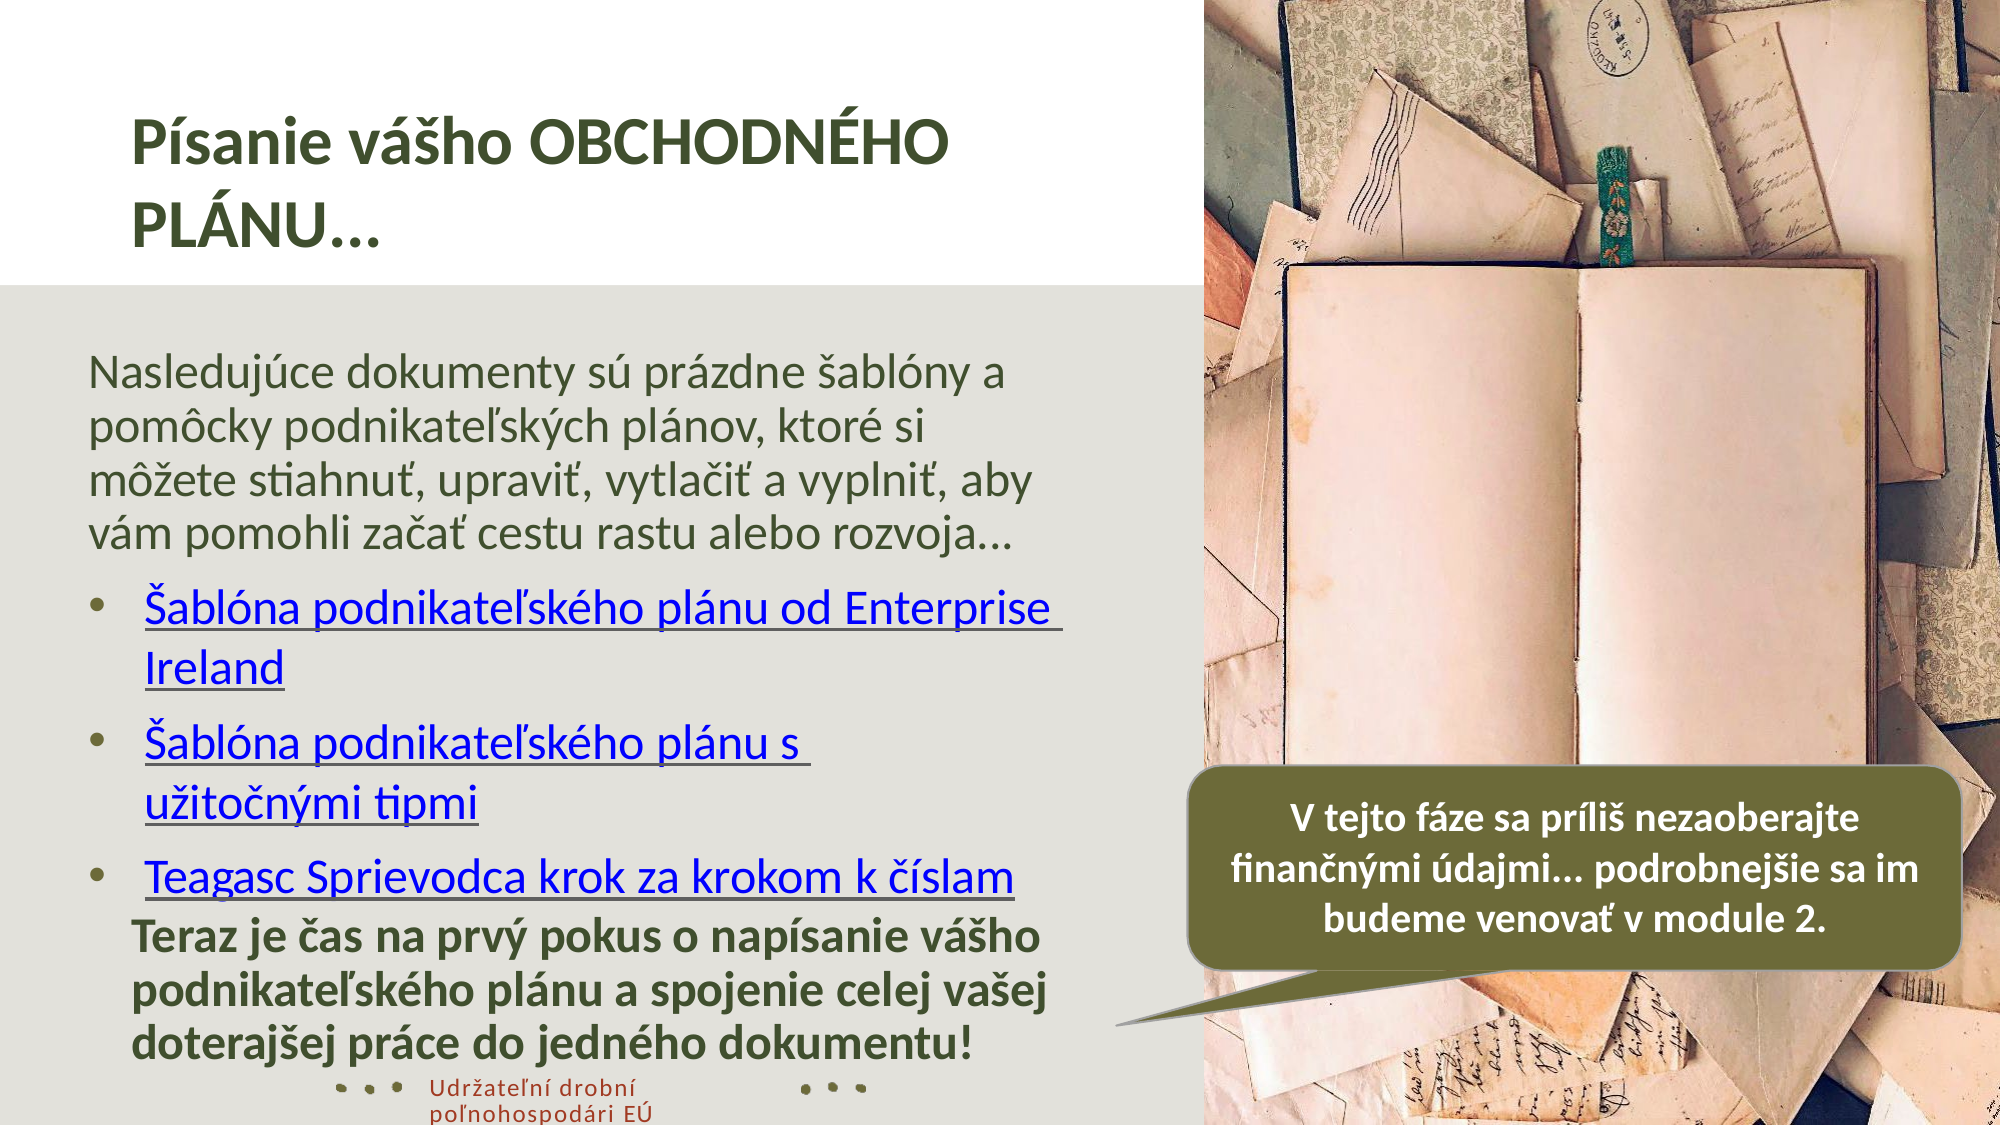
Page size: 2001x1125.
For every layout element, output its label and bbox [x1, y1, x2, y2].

text_box [1114, 764, 1964, 1028]
text_box [0, 0, 2000, 1125]
